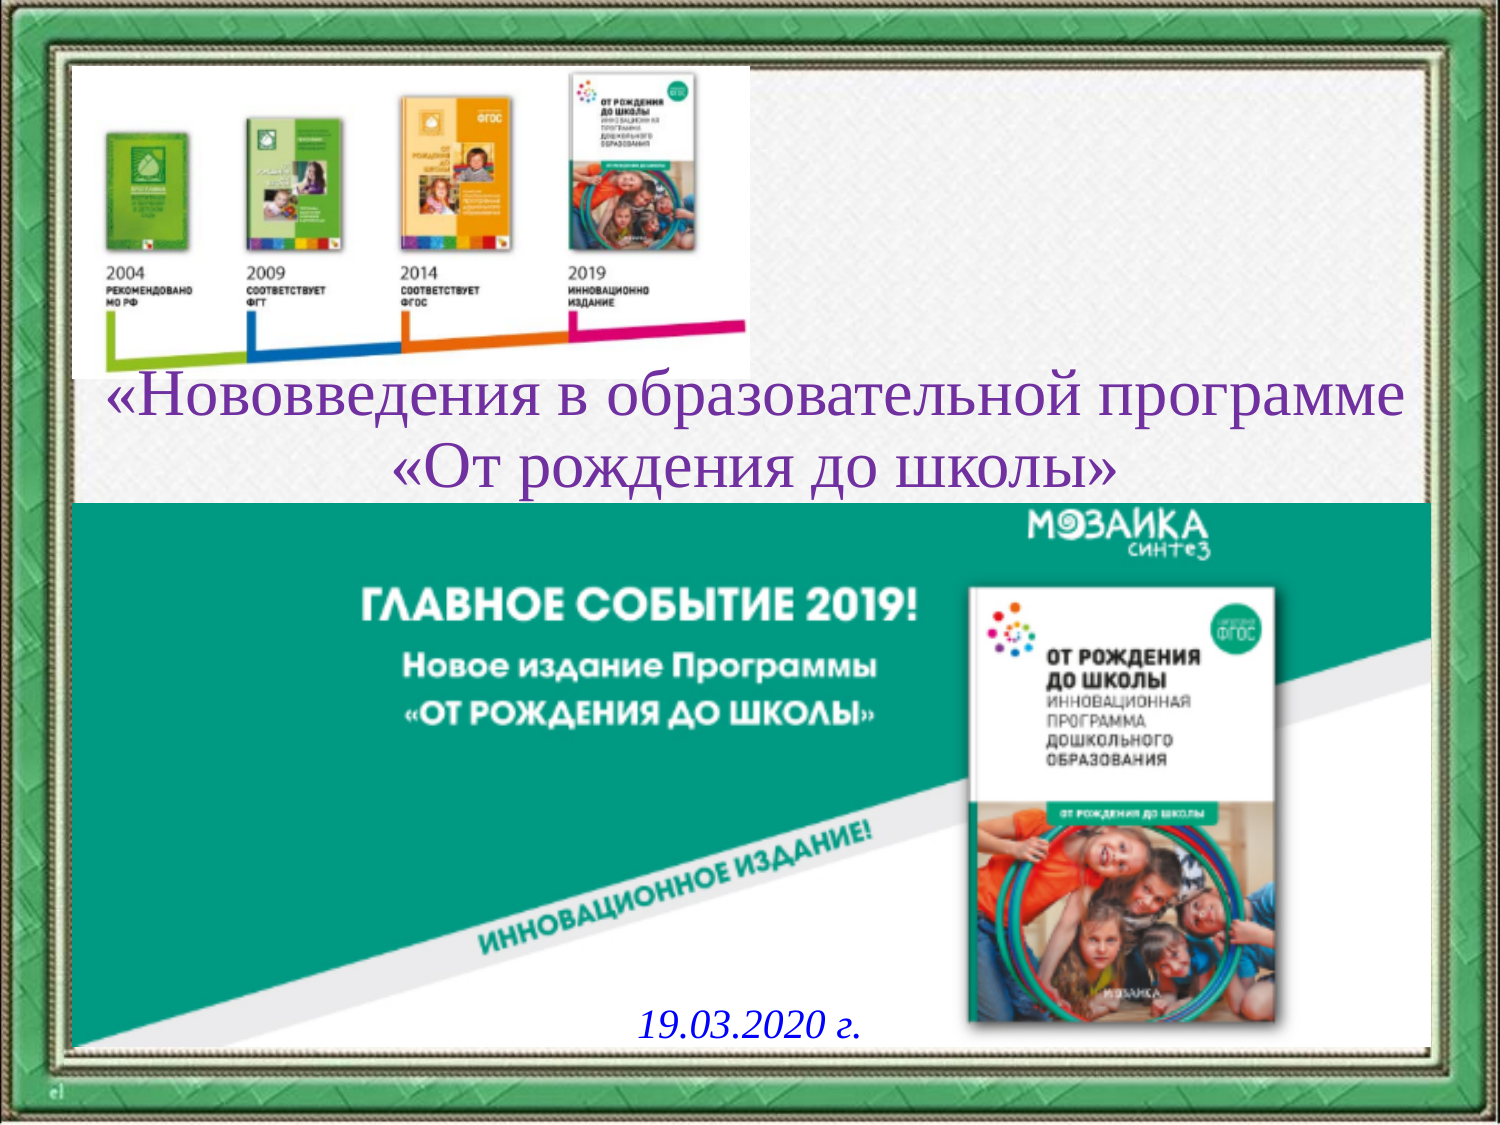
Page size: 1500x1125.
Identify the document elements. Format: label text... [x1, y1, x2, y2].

picture [0, 0, 1500, 1125]
text_box 19.03.2020 г. [64, 179, 76, 1055]
text_box 19.03.2020 г. [755, 179, 1436, 350]
text_box 19.03.2020 г. [1429, 510, 1436, 1055]
text_box «Нововведения в образовательной программе «От рождения до школы» [76, 350, 1436, 510]
